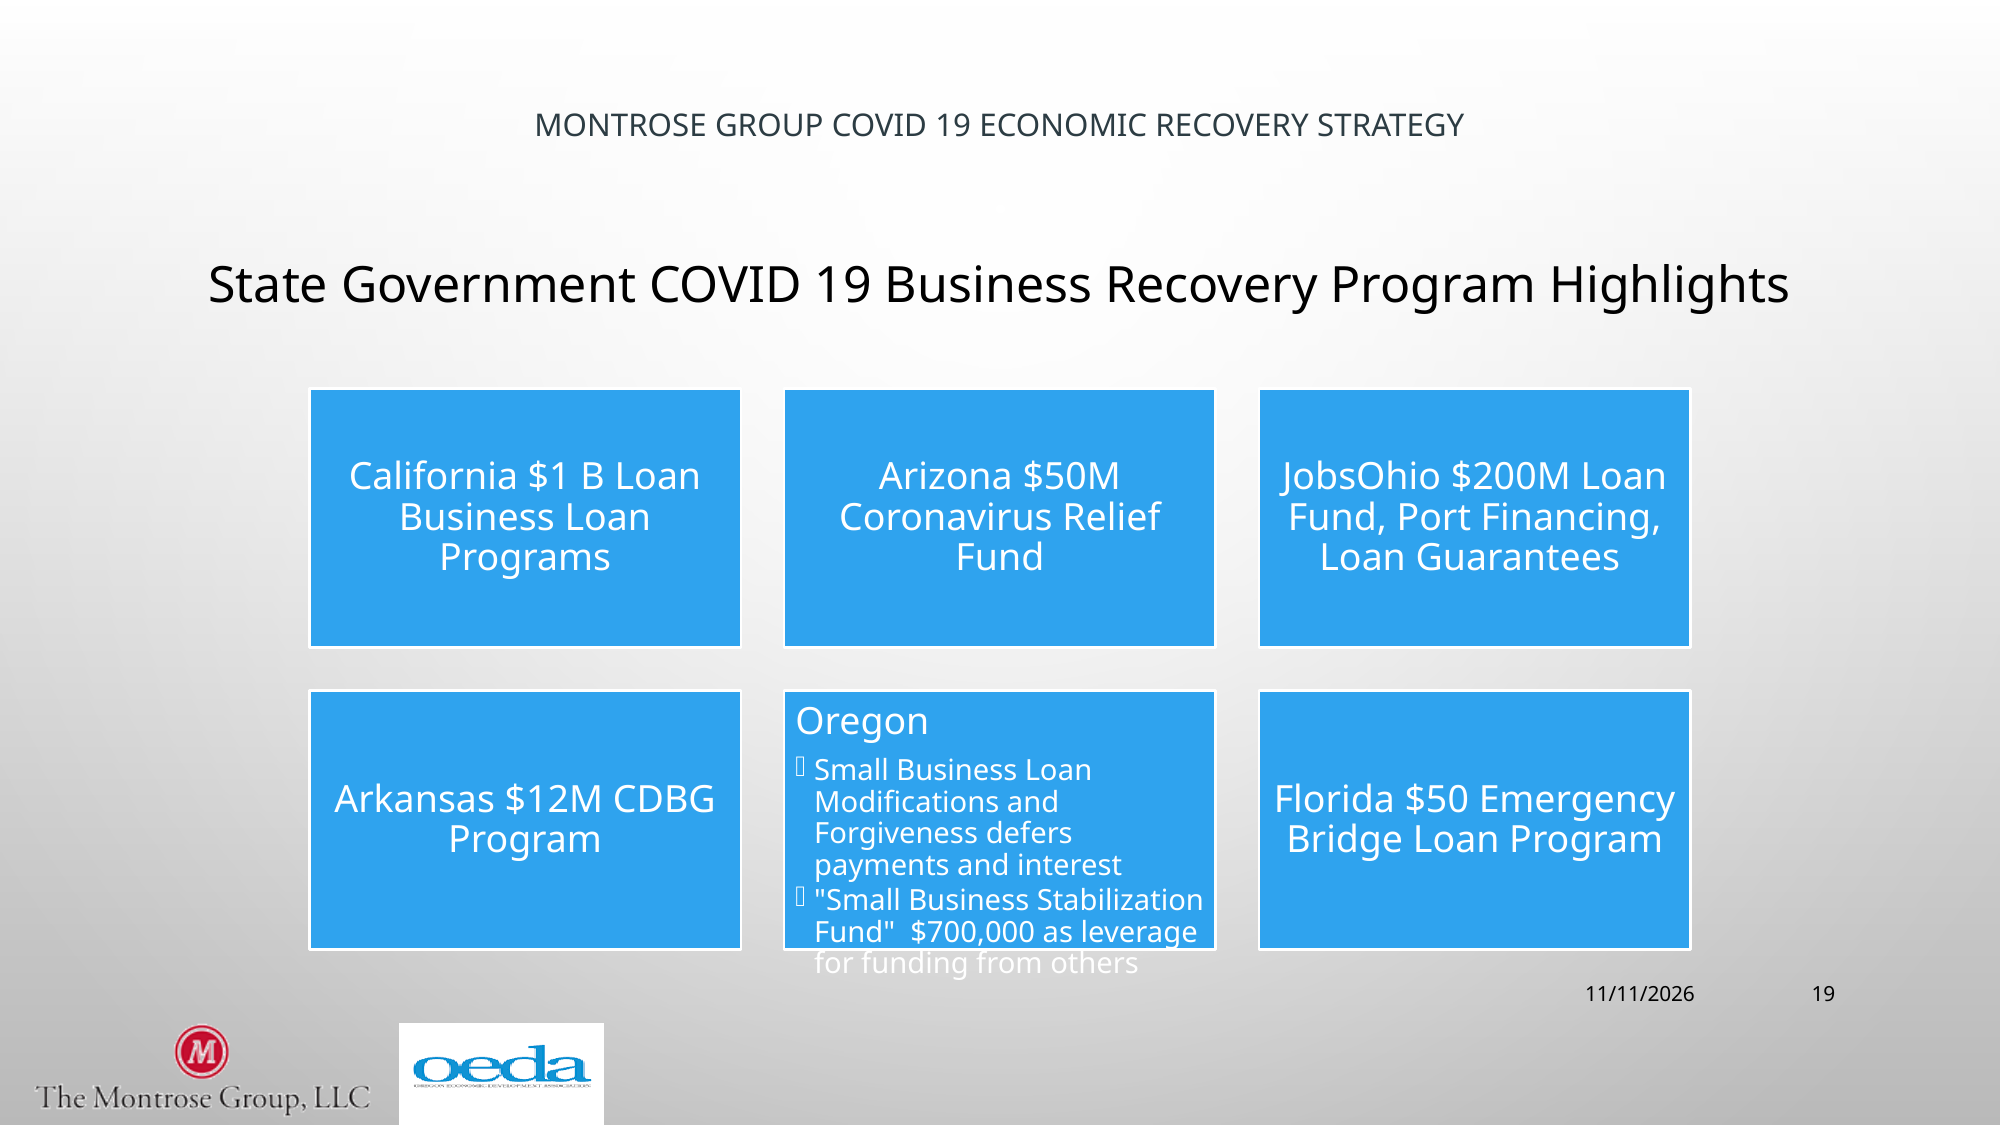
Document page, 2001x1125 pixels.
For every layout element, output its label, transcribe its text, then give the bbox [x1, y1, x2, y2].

title Montrose Group COVID 19 Economic Recovery Strategy [149, 101, 1851, 151]
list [149, 387, 1851, 951]
text_box State Government COVID 19 Business Recovery Program Highlights [193, 244, 1807, 320]
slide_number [1259, 965, 1710, 1025]
slide_number 19 [1724, 965, 1851, 1025]
picture [0, 0, 2000, 1125]
